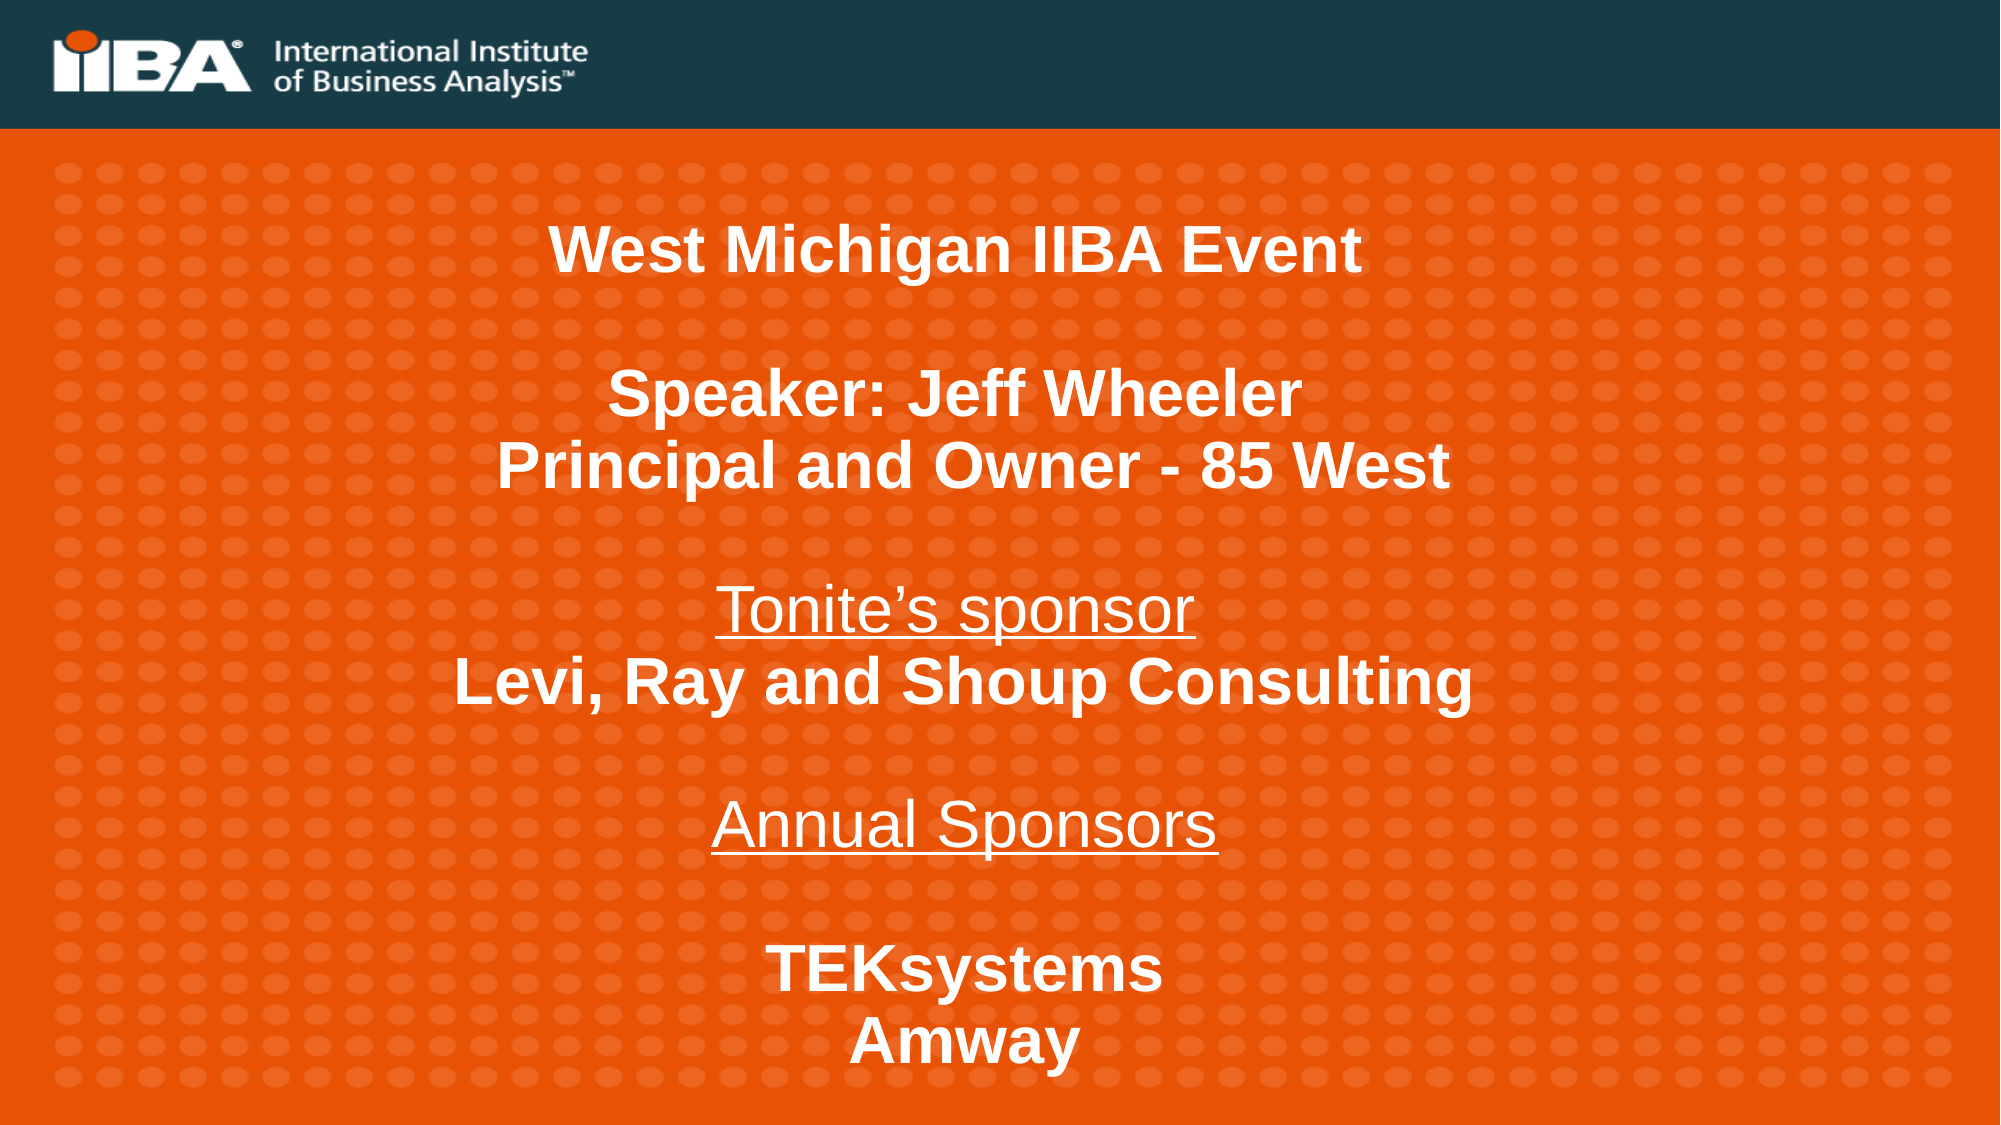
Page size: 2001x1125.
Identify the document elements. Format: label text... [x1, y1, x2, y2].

picture [0, 0, 2000, 1125]
title West Michigan IIBA Event Speaker: Jeff Wheeler Principal and Owner - 85 West Tonite’s sponsor Levi, Ray and Shoup Consulting Annual Sponsors TEKsystems Amway [317, 200, 1613, 737]
subtitle [317, 737, 1675, 1063]
